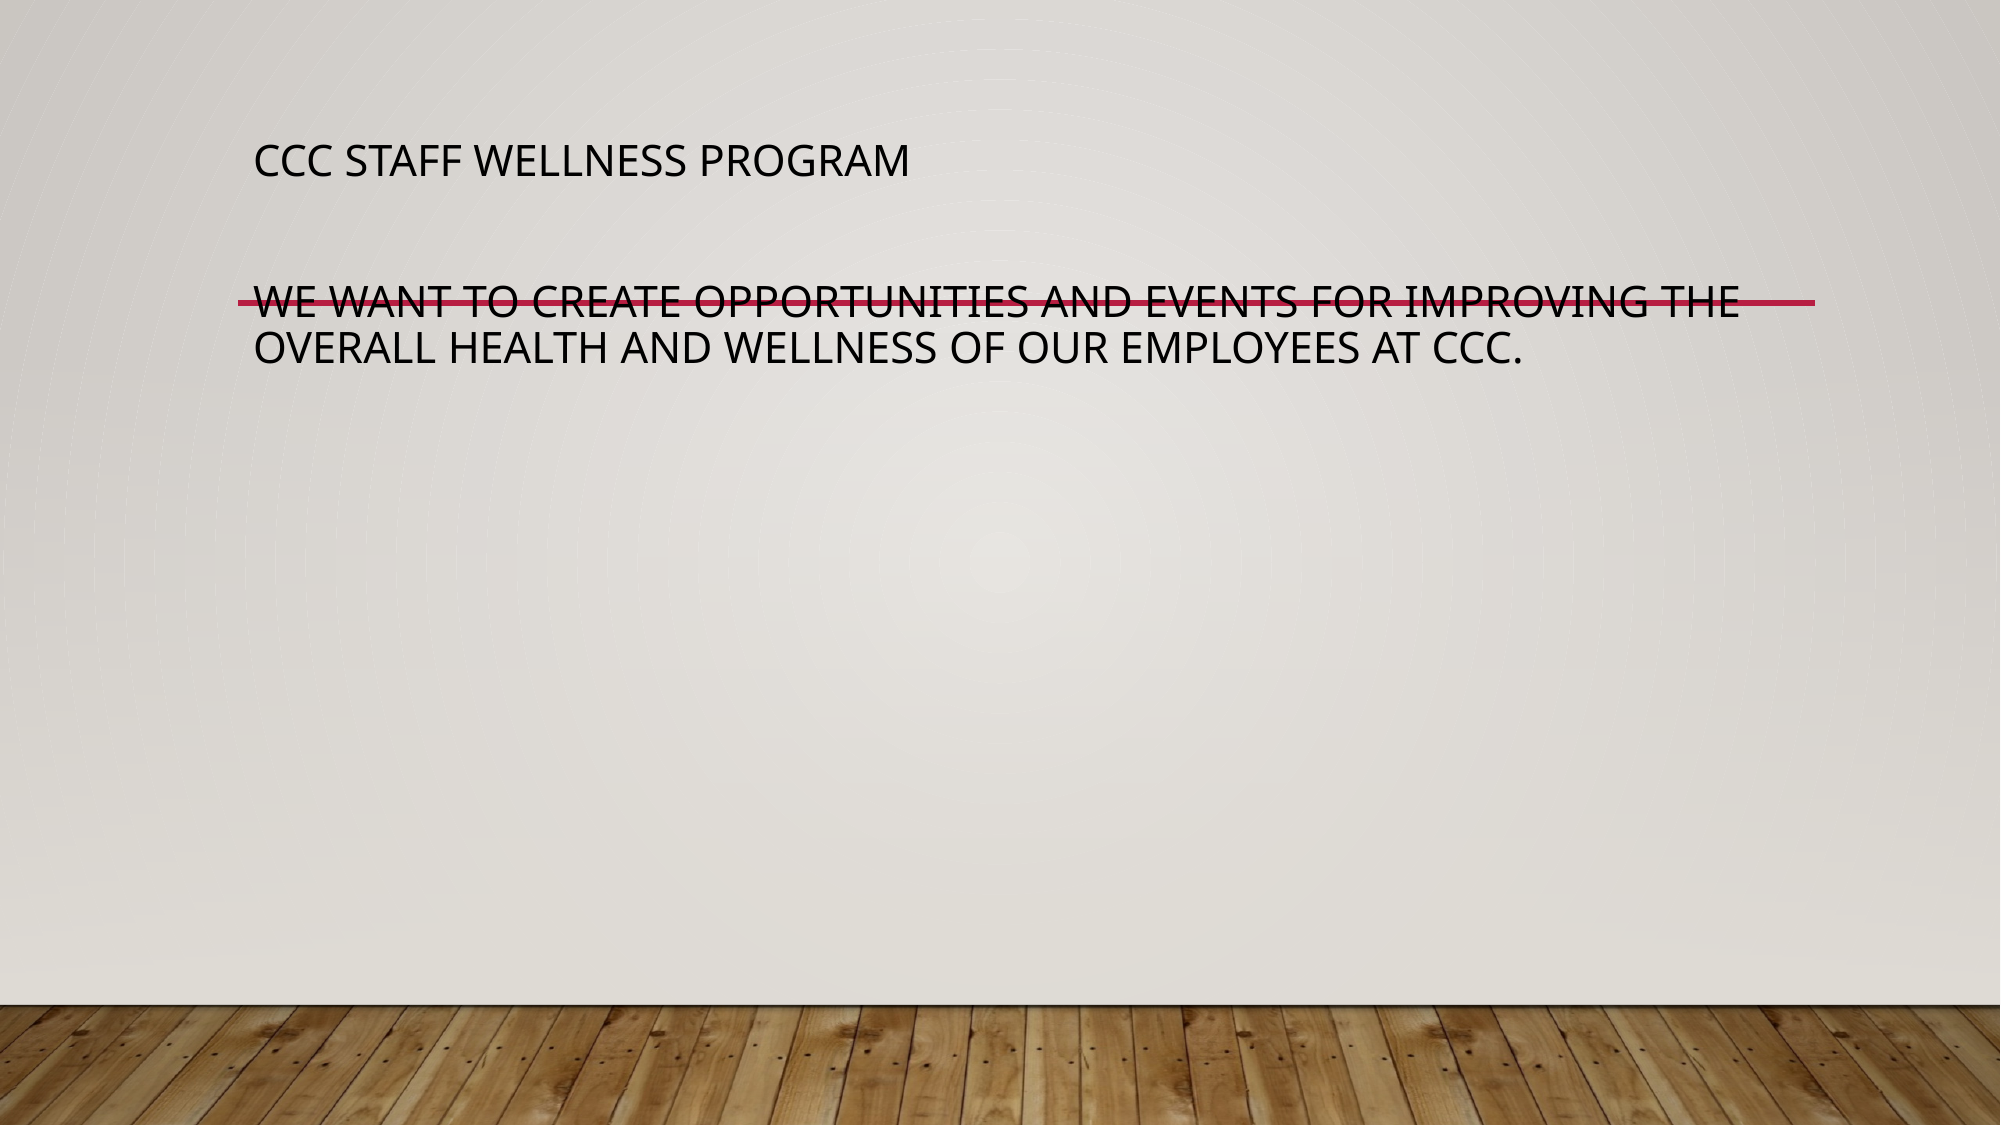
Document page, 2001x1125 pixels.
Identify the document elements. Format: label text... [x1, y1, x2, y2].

title CCC staff wellness program We want to create opportunities and events for improving the overall health and wellness of our employees at CCC. [238, 131, 1814, 958]
picture [0, 1005, 2000, 1125]
